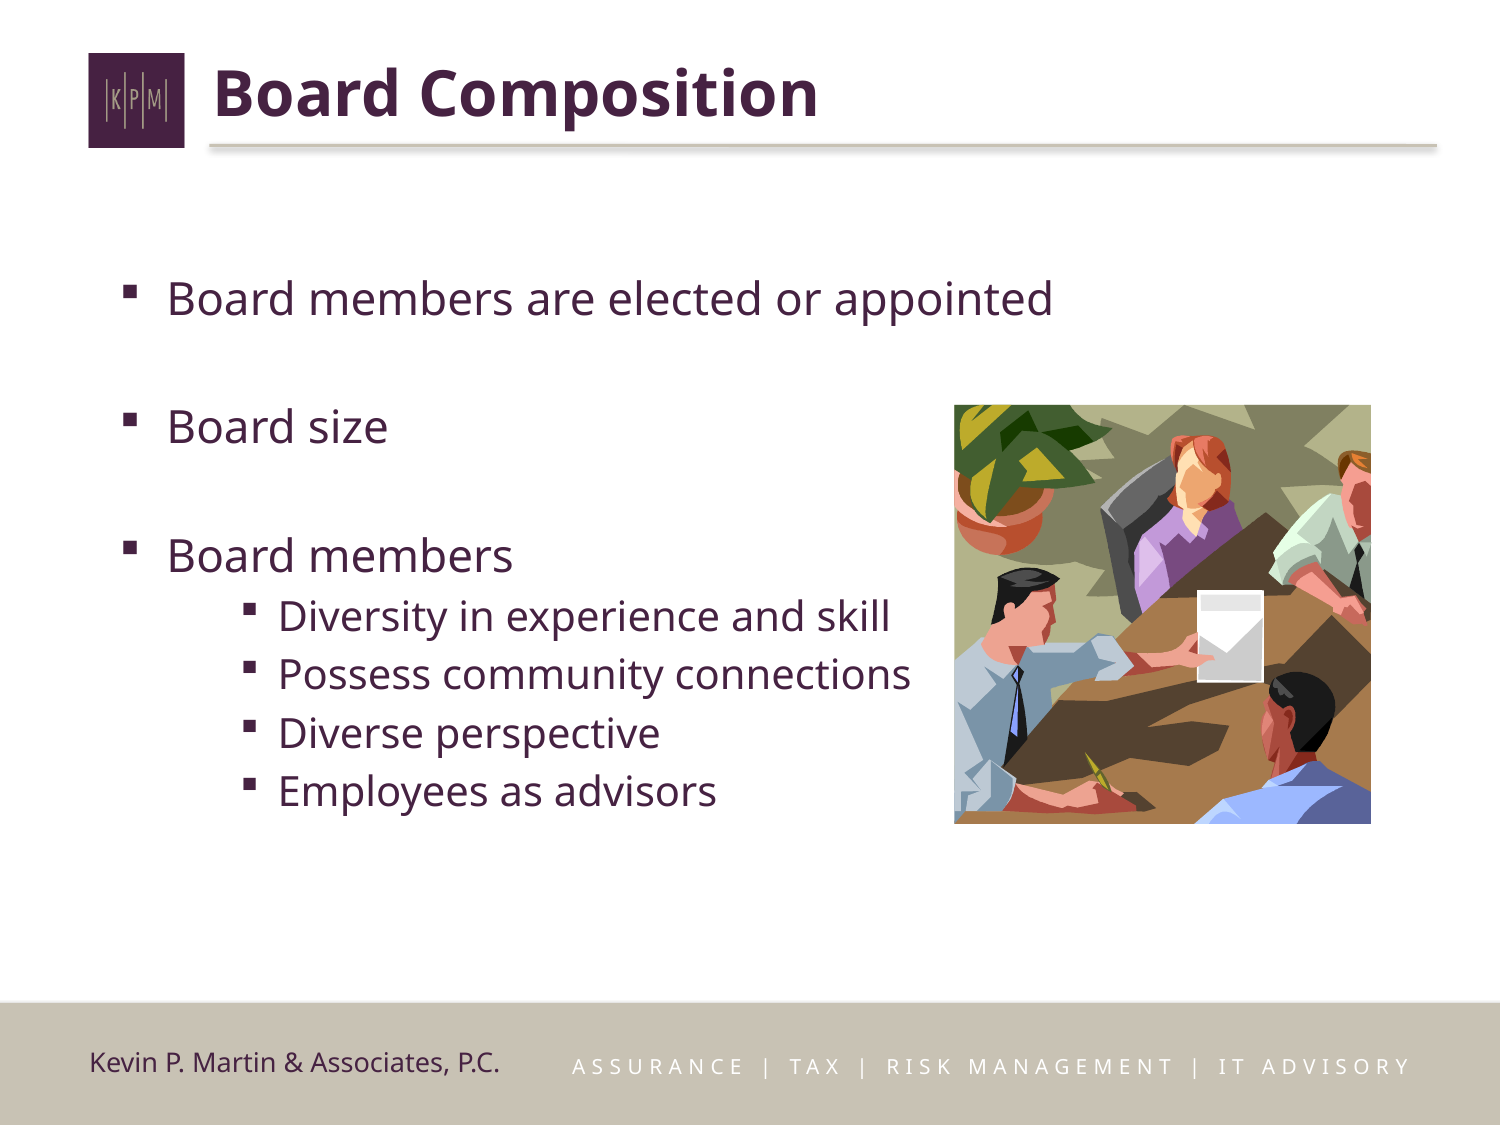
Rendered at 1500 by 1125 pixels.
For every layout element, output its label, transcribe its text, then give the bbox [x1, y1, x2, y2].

title Board Composition [197, 45, 1425, 138]
picture [954, 399, 1377, 830]
picture [83, 49, 188, 154]
list Board members are elected or appointed Board size Board members Diversity in experience and skill Possess community connections Diverse perspective Employees as advisors [75, 262, 1425, 1005]
